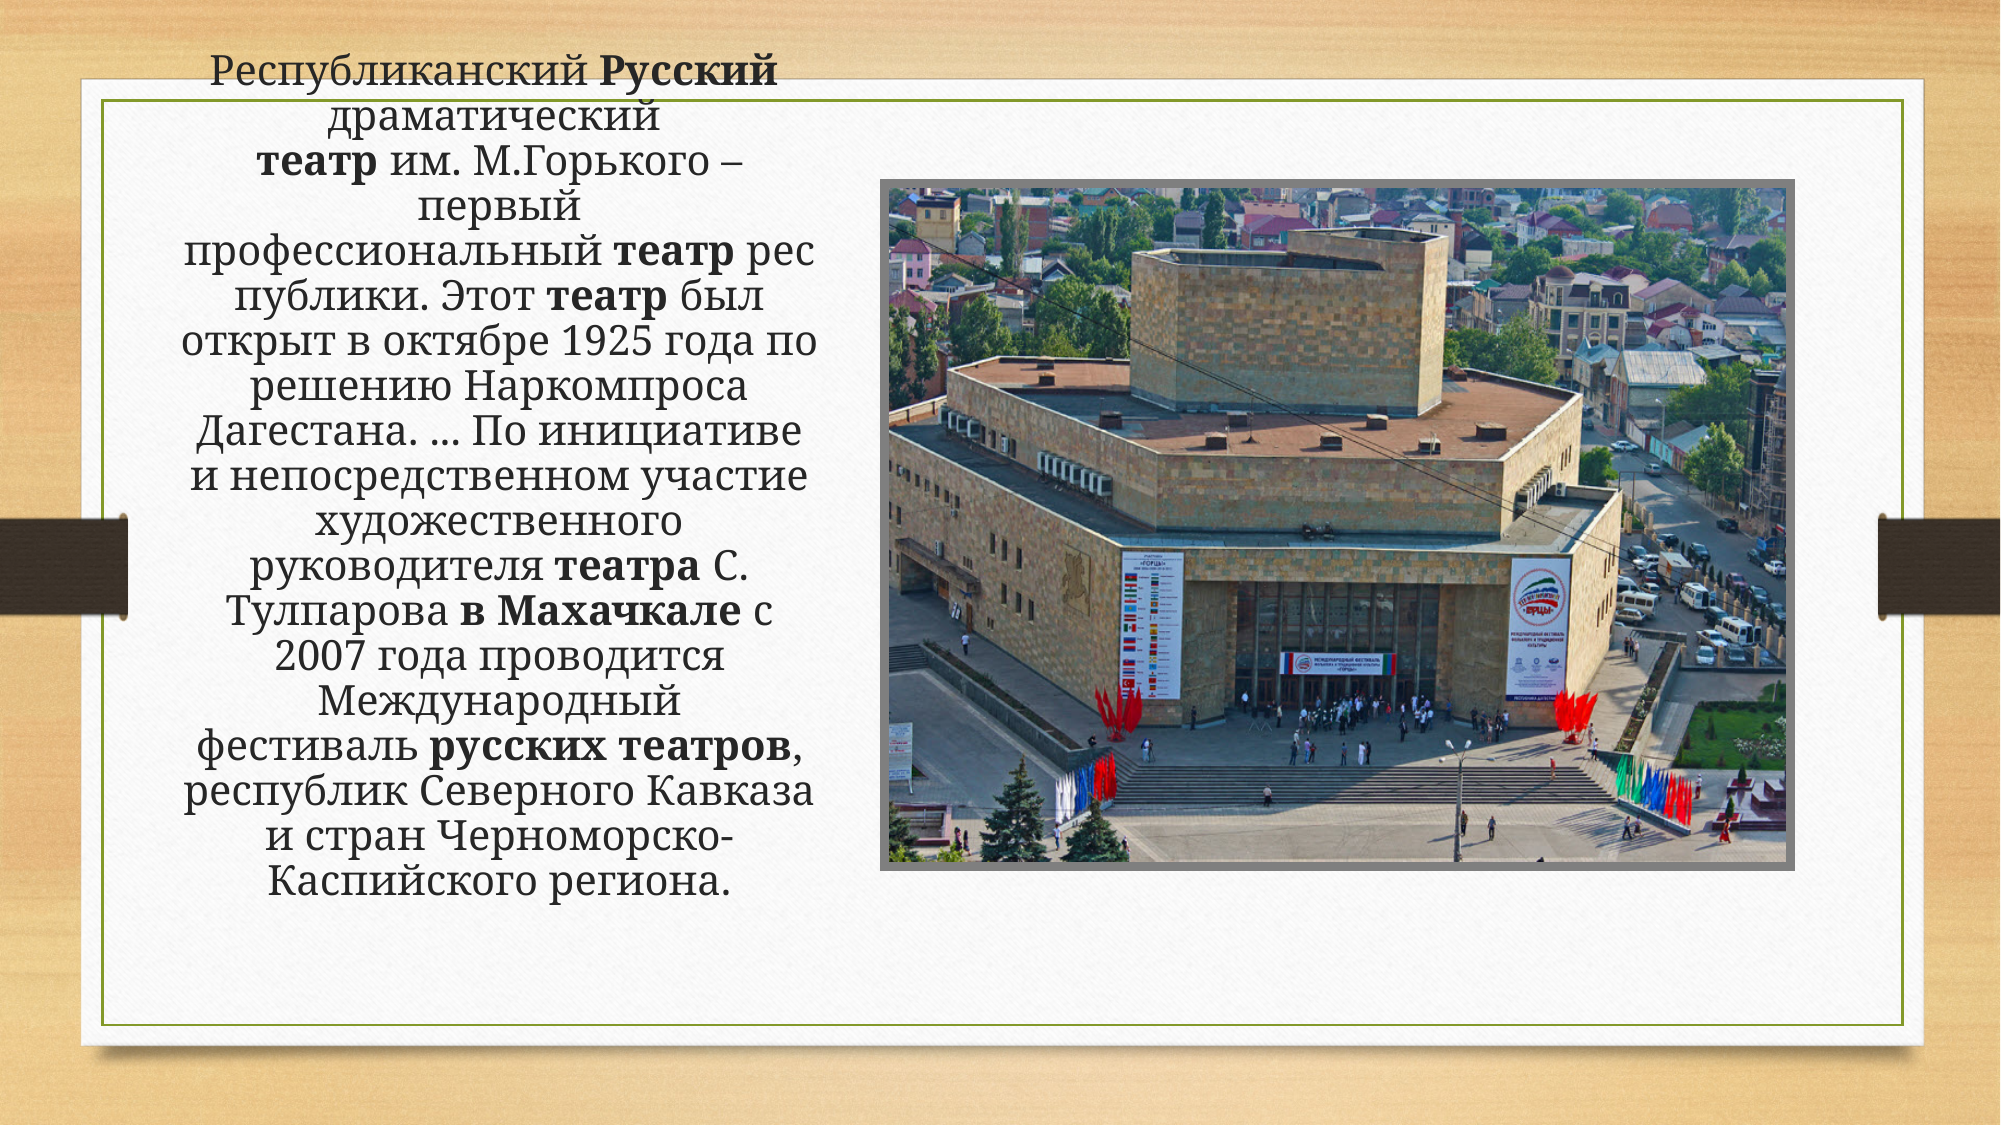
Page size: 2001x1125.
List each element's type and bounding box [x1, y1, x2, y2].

text_box [0, 0, 2000, 1125]
picture [888, 188, 1787, 863]
